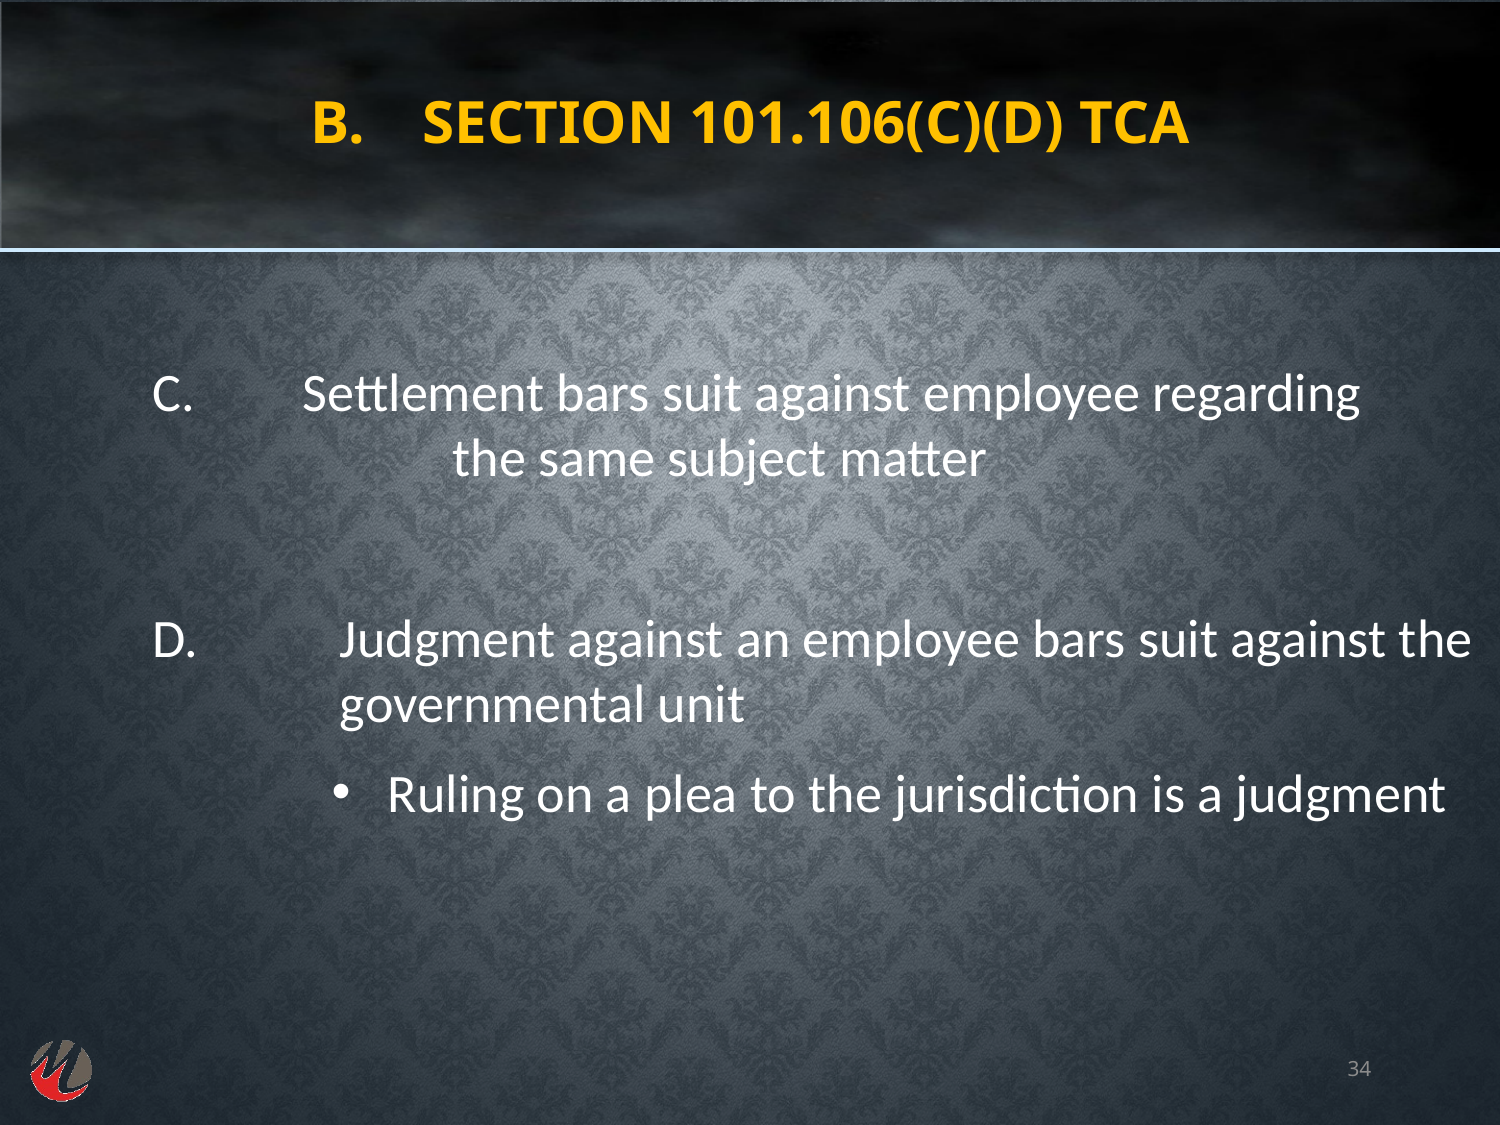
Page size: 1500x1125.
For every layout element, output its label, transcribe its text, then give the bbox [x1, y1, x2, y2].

picture [23, 1032, 99, 1108]
slide_number 34 [1293, 1040, 1387, 1100]
list C. Settlement bars suit against employee regarding the same subject matter D. Judgment against an employee bars suit against the governmental unit Ruling on a plea to the jurisdiction is a judgment [24, 350, 1500, 975]
title B. Section 101.106(c)(d) TCA [0, 0, 1500, 250]
